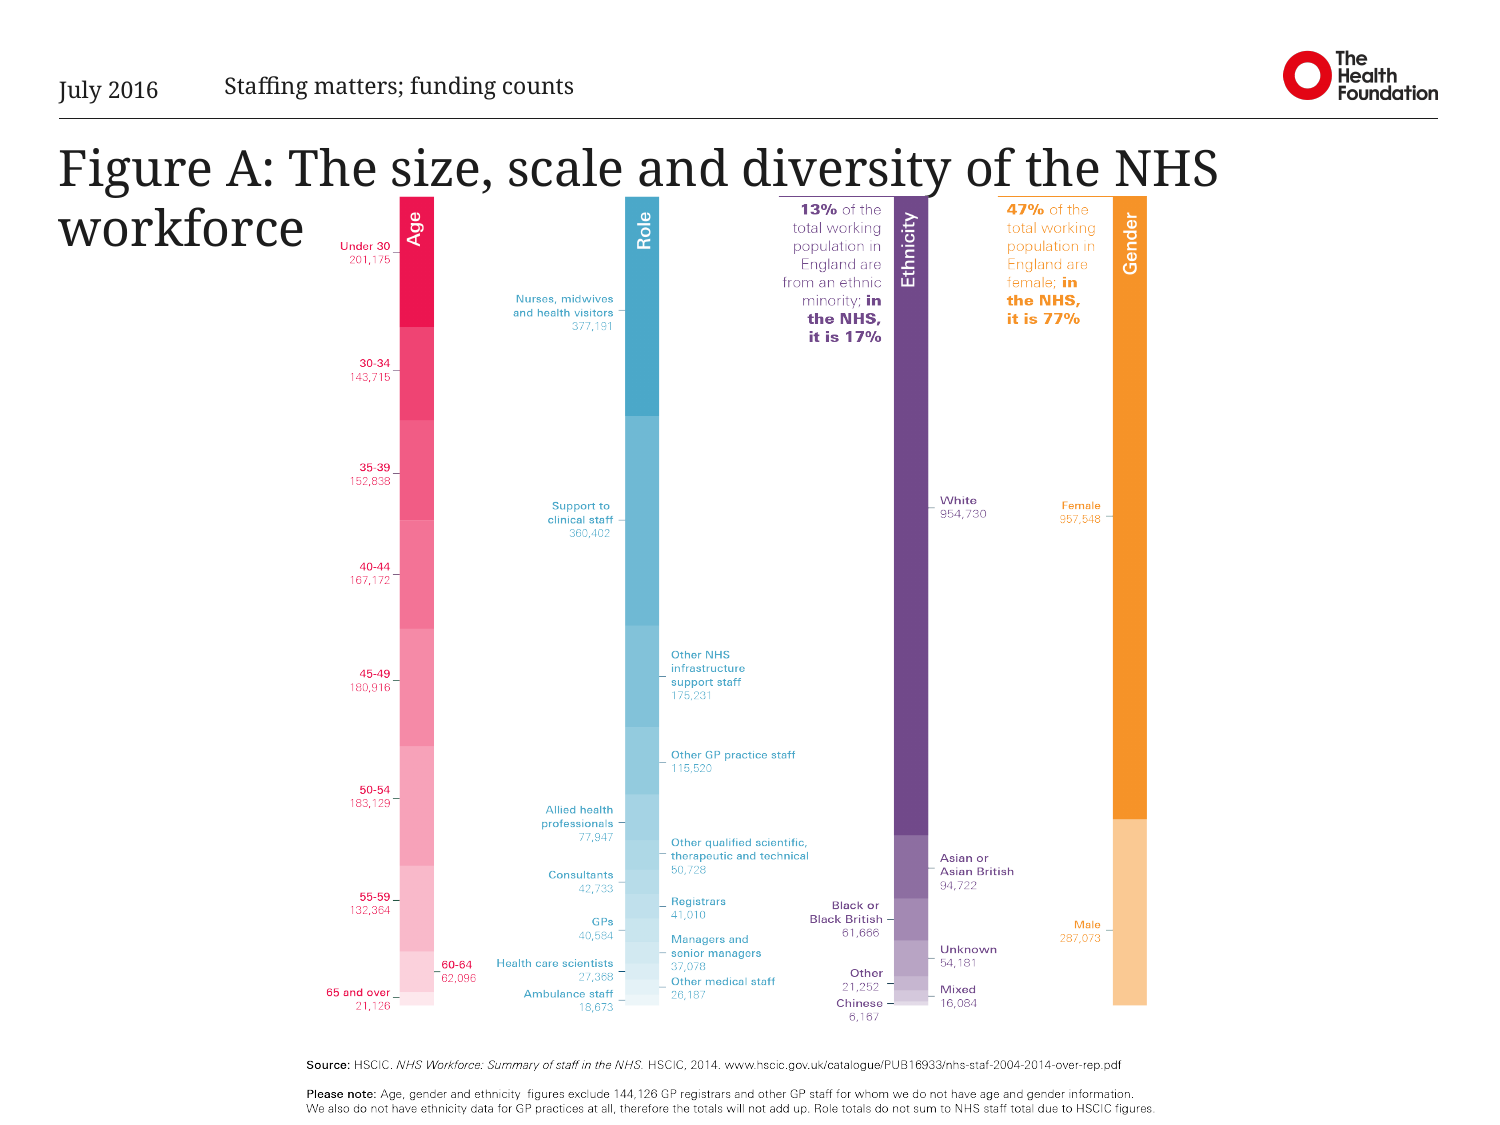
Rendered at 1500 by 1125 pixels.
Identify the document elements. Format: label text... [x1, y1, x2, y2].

title Figure A: The size, scale and diversity of the NHS workforce [59, 135, 1438, 197]
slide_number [59, 58, 213, 103]
footer Staffing matters; funding counts [224, 58, 1178, 103]
picture [306, 196, 1159, 1115]
picture [1283, 50, 1438, 101]
